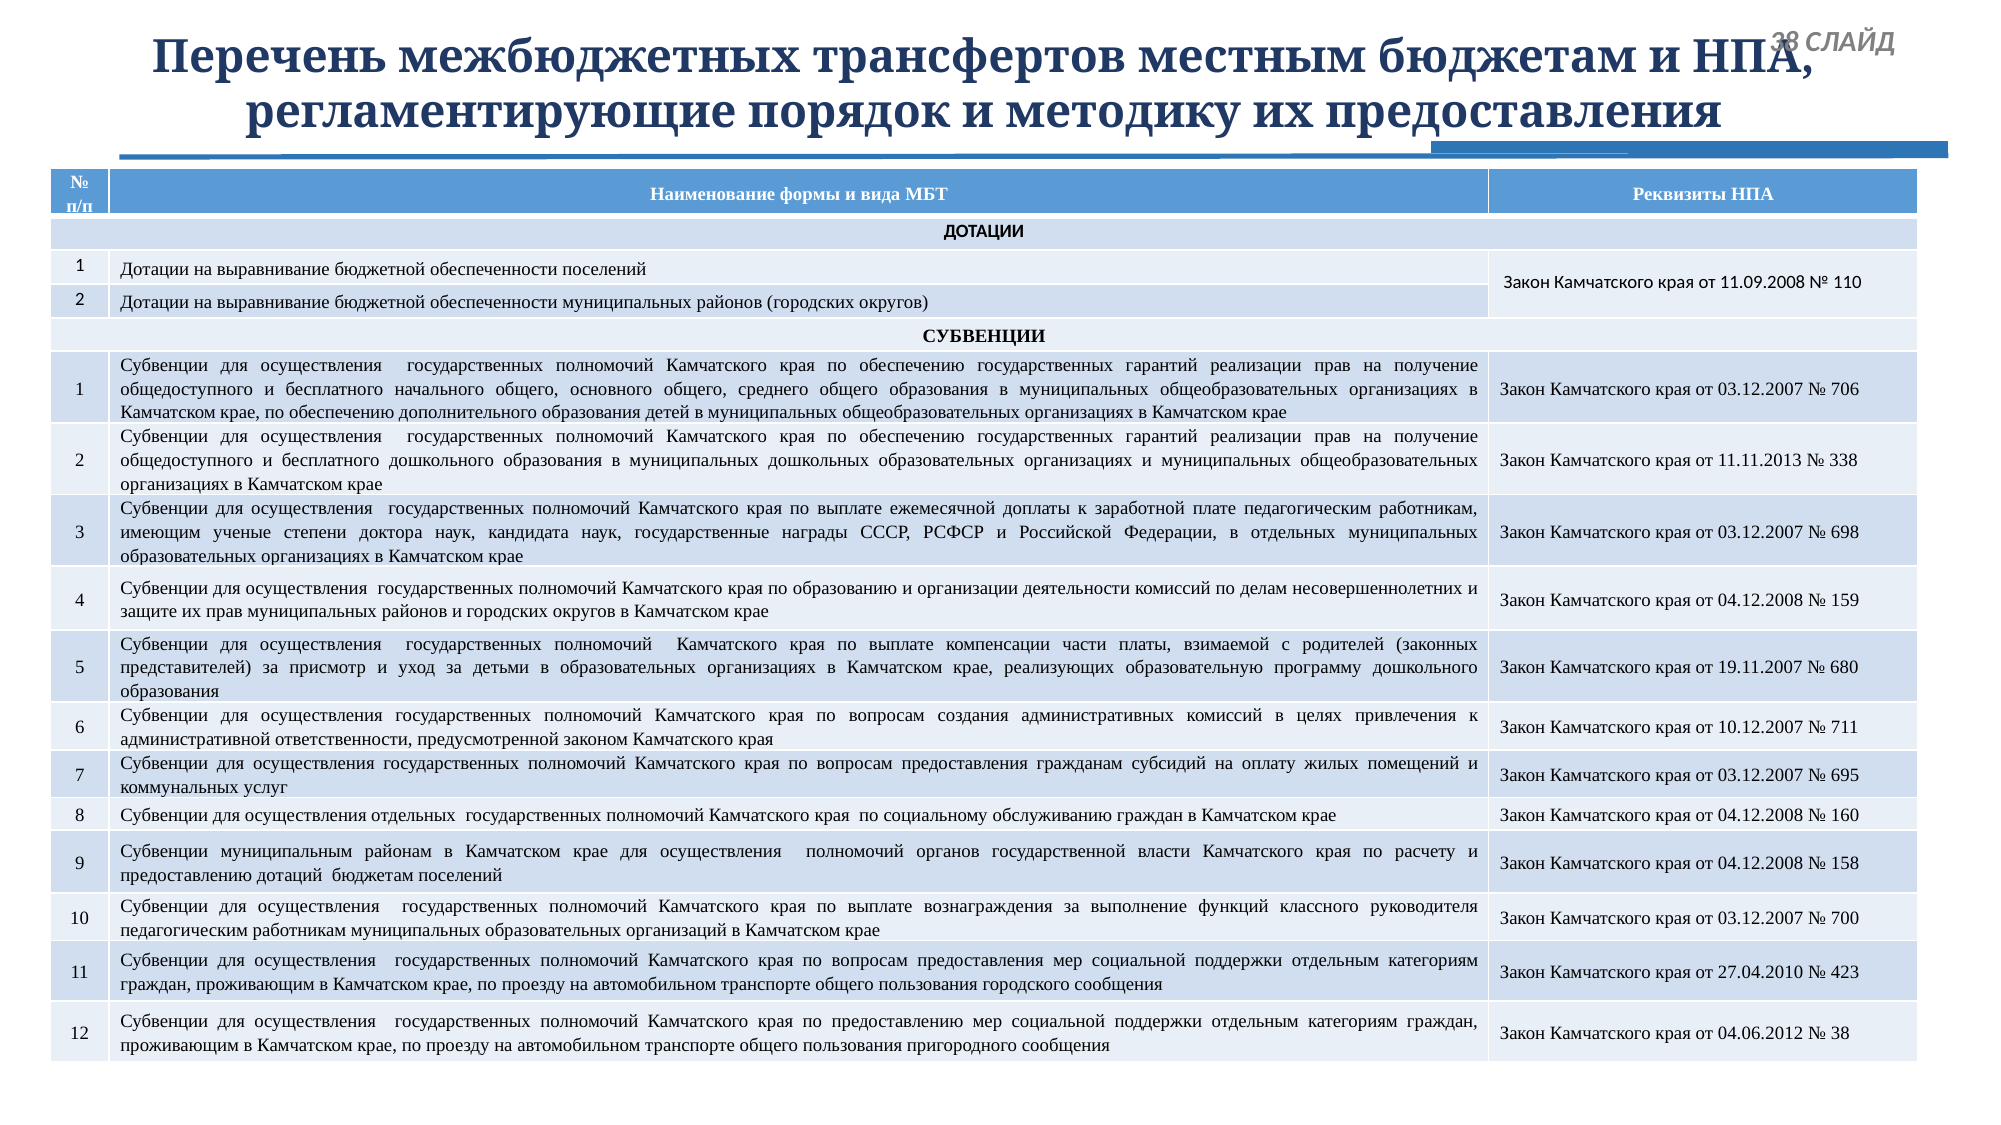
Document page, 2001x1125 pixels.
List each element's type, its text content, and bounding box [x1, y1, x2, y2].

table_cell 2 [51, 424, 108, 494]
text_box 38 СЛАЙД [1741, 14, 1918, 65]
table_header Наименование формы и вида МБТ [110, 169, 1488, 213]
table_cell Закон Камчатского края от 04.12.2008 № 160 [1489, 798, 1917, 829]
table_cell 6 [51, 703, 108, 749]
table_cell Закон Камчатского края от 04.06.2012 № 38 [1489, 1002, 1917, 1061]
table_cell Закон Камчатского края от 27.04.2010 № 423 [1489, 941, 1917, 1000]
title Перечень межбюджетных трансфертов местным бюджетам и НПА, регламентирующие порядок и методику их предоставления [50, 40, 1918, 124]
table_cell Закон Камчатского края от 03.12.2007 № 698 [1489, 495, 1917, 565]
table_cell Закон Камчатского края от 04.12.2008 № 158 [1489, 831, 1917, 892]
table_cell Субвенции для осуществления государственных полномочий Камчатского края по вопросам предоставления мер социальной поддержки отдельным категориям граждан, проживающим в Камчатском крае, по проезду на автомобильном транспорте общего пользования городского сообщения [110, 941, 1488, 1000]
table_cell Субвенции для осуществления государственных полномочий Камчатского края по вопросам предоставления гражданам субсидий на оплату жилых помещений и коммунальных услуг [110, 751, 1488, 797]
table_cell Субвенции для осуществления государственных полномочий Камчатского края по образованию и организации деятельности комиссий по делам несовершеннолетних и защите их прав муниципальных районов и городских округов в Камчатском крае [110, 567, 1488, 629]
table_cell 4 [51, 567, 108, 629]
table_cell Субвенции для осуществления отдельных государственных полномочий Камчатского края по социальному обслуживанию граждан в Камчатском крае [110, 798, 1488, 829]
table_cell 2 [51, 285, 108, 317]
table_cell СУБВЕНЦИИ [51, 319, 1917, 350]
table_cell Субвенции для осуществления государственных полномочий Камчатского края по вопросам создания административных комиссий в целях привлечения к административной ответственности, предусмотренной законом Камчатского края [110, 703, 1488, 749]
table_cell Субвенции для осуществления государственных полномочий Камчатского края по выплате вознаграждения за выполнение функций классного руководителя педагогическим работникам муниципальных образовательных организаций в Камчатском крае [110, 894, 1488, 940]
table_cell 1 [51, 251, 108, 283]
table_cell Дотации на выравнивание бюджетной обеспеченности поселений [110, 251, 1488, 283]
table_cell Субвенции для осуществления государственных полномочий Камчатского края по выплате ежемесячной доплаты к заработной плате педагогическим работникам, имеющим ученые степени доктора наук, кандидата наук, государственные награды СССР, РСФСР и Российской Федерации, в отдельных муниципальных образовательных организациях в Камчатском крае [110, 495, 1488, 565]
table_cell 8 [51, 798, 108, 829]
table_header Реквизиты НПА [1489, 169, 1917, 213]
table_cell 10 [51, 894, 108, 940]
table_cell 12 [51, 1002, 108, 1061]
table_cell 7 [51, 751, 108, 797]
table_cell 5 [51, 631, 108, 701]
table_cell Закон Камчатского края от 04.12.2008 № 159 [1489, 567, 1917, 629]
table_cell Субвенции для осуществления государственных полномочий Камчатского края по обеспечению государственных гарантий реализации прав на получение общедоступного и бесплатного дошкольного образования в муниципальных дошкольных образовательных организациях и муниципальных общеобразовательных организациях в Камчатском крае [110, 424, 1488, 494]
table_cell 1 [51, 352, 108, 422]
table_cell 11 [51, 941, 108, 1000]
table_cell Закон Камчатского края от 19.11.2007 № 680 [1489, 631, 1917, 701]
table_cell Закон Камчатского края от 10.12.2007 № 711 [1489, 703, 1917, 749]
table_cell Закон Камчатского края от 03.12.2007 № 695 [1489, 751, 1917, 797]
table_cell Закон Камчатского края от 11.09.2008 № 110 [1489, 251, 1917, 317]
table_header № п/п [51, 169, 108, 213]
table_cell Субвенции для осуществления государственных полномочий Камчатского края по обеспечению государственных гарантий реализации прав на получение общедоступного и бесплатного начального общего, основного общего, среднего общего образования в муниципальных общеобразовательных организациях в Камчатском крае, по обеспечению дополнительного образования детей в муниципальных общеобразовательных организациях в Камчатском крае [110, 352, 1488, 422]
table_cell Закон Камчатского края от 03.12.2007 № 706 [1489, 352, 1917, 422]
table_cell Субвенции для осуществления государственных полномочий Камчатского края по предоставлению мер социальной поддержки отдельным категориям граждан, проживающим в Камчатском крае, по проезду на автомобильном транспорте общего пользования пригородного сообщения [110, 1002, 1488, 1061]
table_cell 3 [51, 495, 108, 565]
table_cell Закон Камчатского края от 11.11.2013 № 338 [1489, 424, 1917, 494]
table_cell Субвенции муниципальным районам в Камчатском крае для осуществления полномочий органов государственной власти Камчатского края по расчету и предоставлению дотаций бюджетам поселений [110, 831, 1488, 892]
table_cell Дотации на выравнивание бюджетной обеспеченности муниципальных районов (городских округов) [110, 285, 1488, 317]
table_cell Субвенции для осуществления государственных полномочий Камчатского края по выплате компенсации части платы, взимаемой с родителей (законных представителей) за присмотр и уход за детьми в образовательных организациях в Камчатском крае, реализующих образовательную программу дошкольного образования [110, 631, 1488, 701]
table_cell ДОТАЦИИ [51, 219, 1917, 249]
table_cell Закон Камчатского края от 03.12.2007 № 700 [1489, 894, 1917, 940]
table_cell 9 [51, 831, 108, 892]
